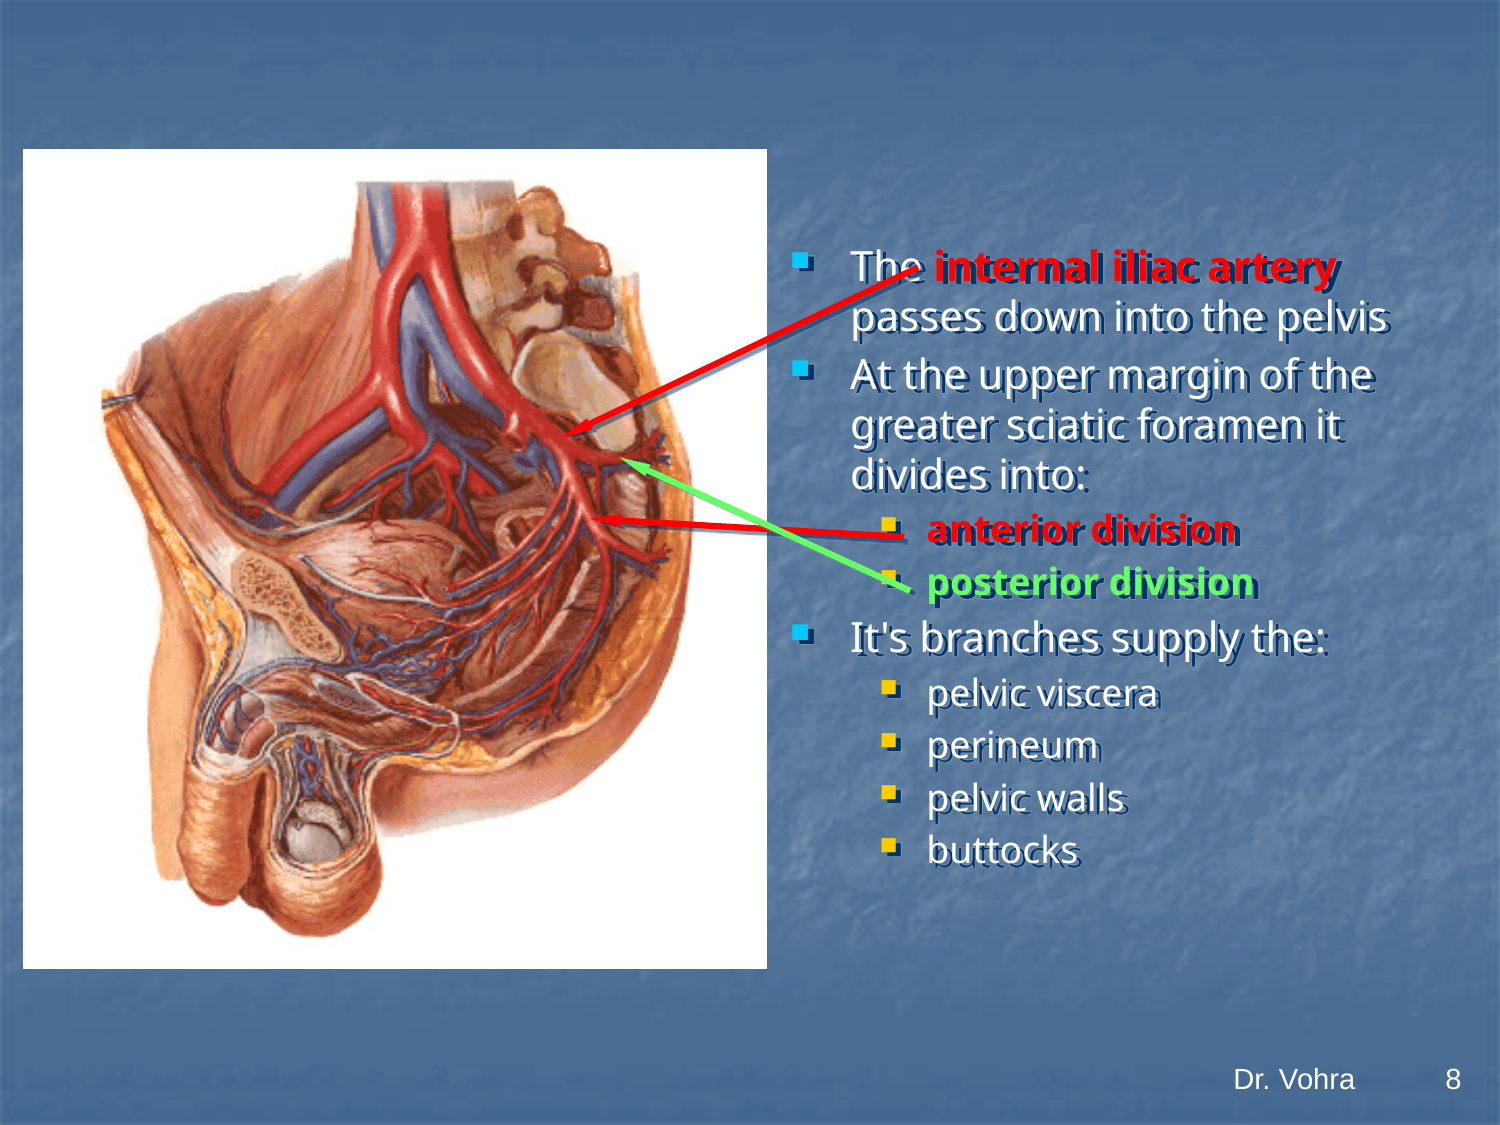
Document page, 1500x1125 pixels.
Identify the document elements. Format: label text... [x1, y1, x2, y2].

picture [22, 149, 768, 969]
slide_number 8 [1379, 1052, 1477, 1103]
list The internal iliac artery passes down into the pelvis At the upper margin of the greater sciatic foramen it divides into: anterior division posterior division It's branches supply the: pelvic viscera perineum pelvic walls buttocks [775, 231, 1438, 1016]
footer Dr. Vohra [1122, 1020, 1371, 1103]
